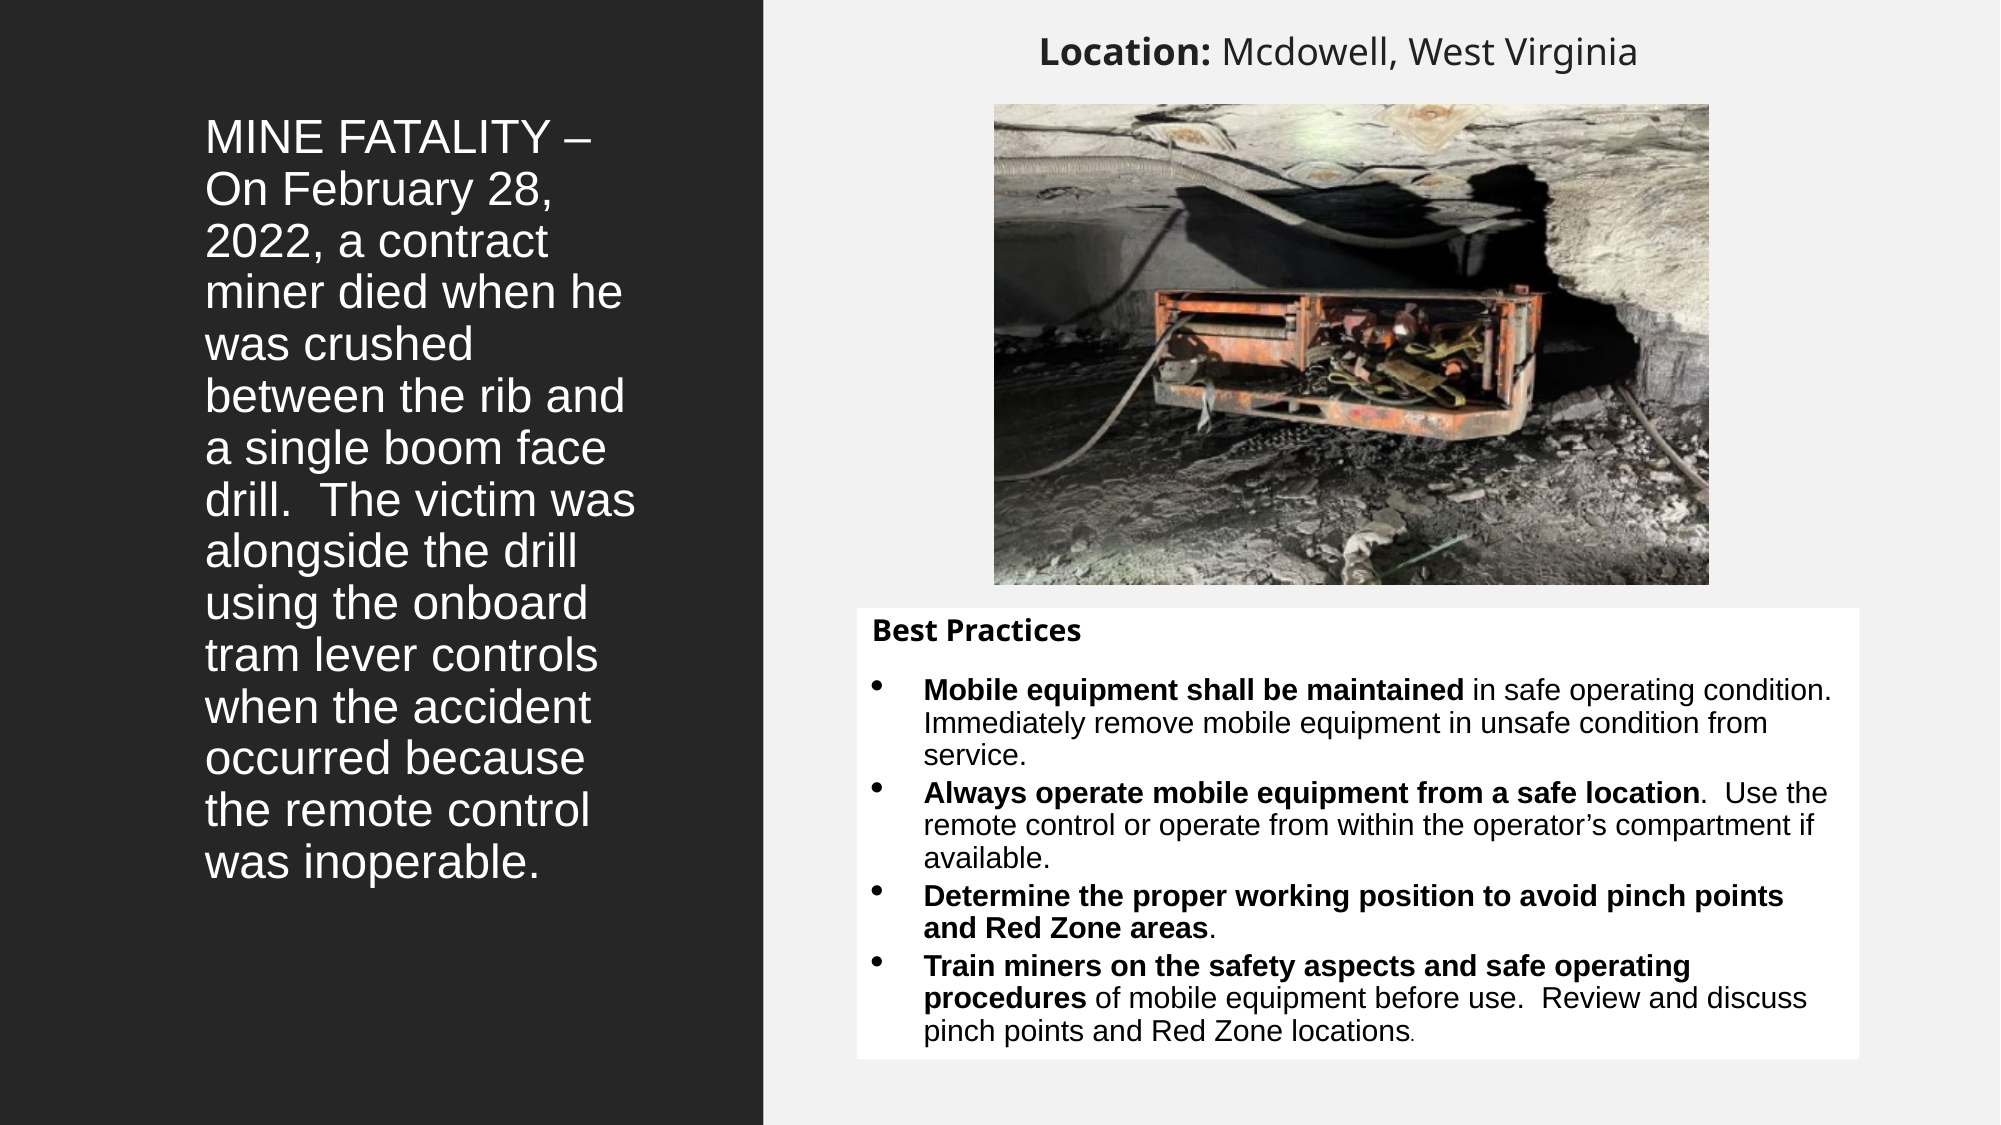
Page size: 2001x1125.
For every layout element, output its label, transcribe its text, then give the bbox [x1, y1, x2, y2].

text_box [764, 0, 2000, 1125]
text_box Location: Mcdowell, West Virginia [1023, 20, 1682, 81]
picture [994, 104, 1709, 585]
list Best Practices Mobile equipment shall be maintained in safe operating condition. Immediately remove mobile equipment in unsafe condition from service. Always operate mobile equipment from a safe location. Use the remote control or operate from within the operator’s compartment if available. Determine the proper working position to avoid pinch points and Red Zone areas. Train miners on the safety aspects and safe operating procedures of mobile equipment before use. Review and discuss pinch points and Red Zone locations. [856, 608, 1860, 1060]
title MINE FATALITY – On February 28, 2022, a contract miner died when he was crushed between the rib and a single boom face drill. The victim was alongside the drill using the onboard tram lever controls when the accident occurred because the remote control was inoperable. [189, 104, 668, 1020]
text_box [0, 0, 764, 1125]
